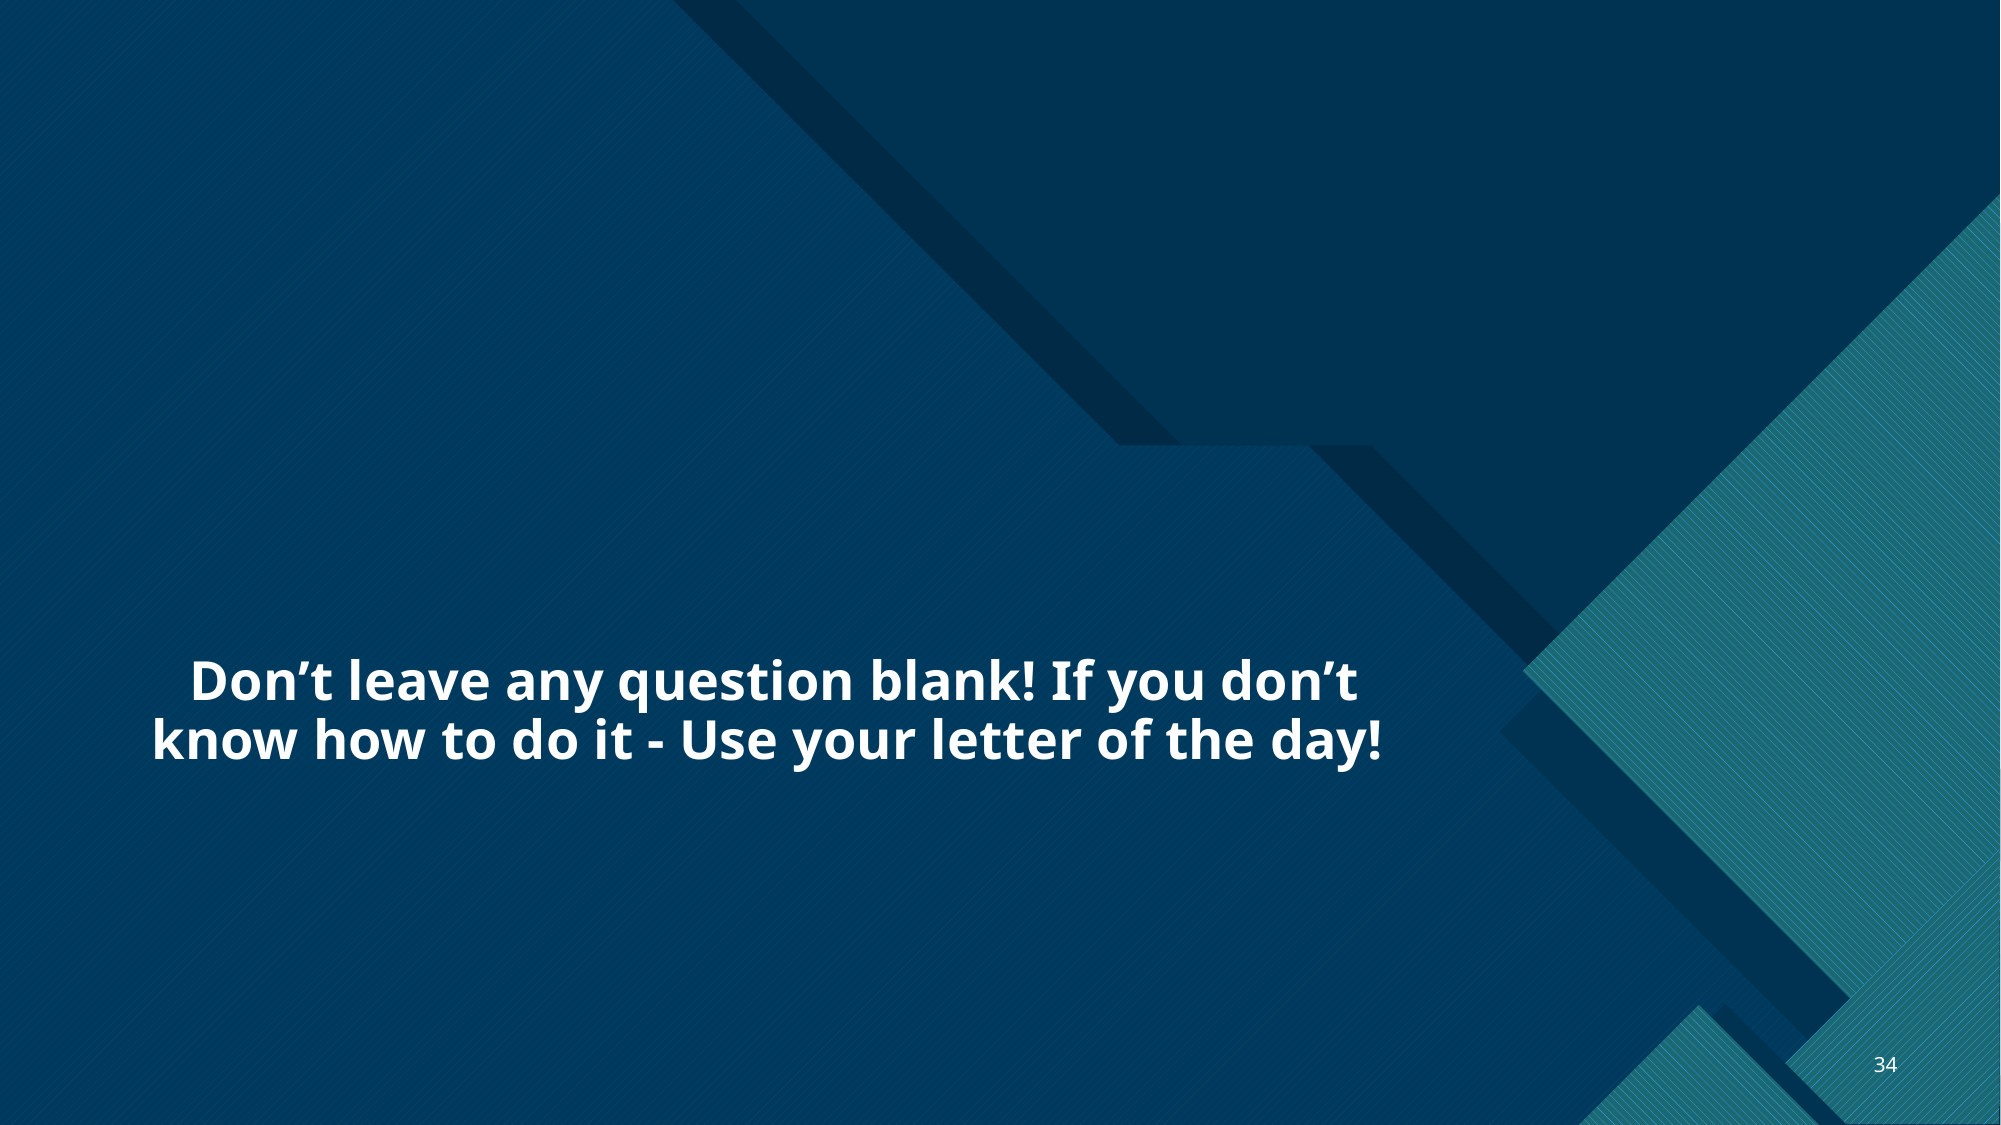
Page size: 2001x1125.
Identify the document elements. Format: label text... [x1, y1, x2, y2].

title Don’t leave any question blank! If you don’t know how to do it - Use your letter of the day! [136, 637, 1413, 779]
slide_number 34 [1845, 1035, 1913, 1096]
slide_number 17 [1523, 522, 2001, 1064]
